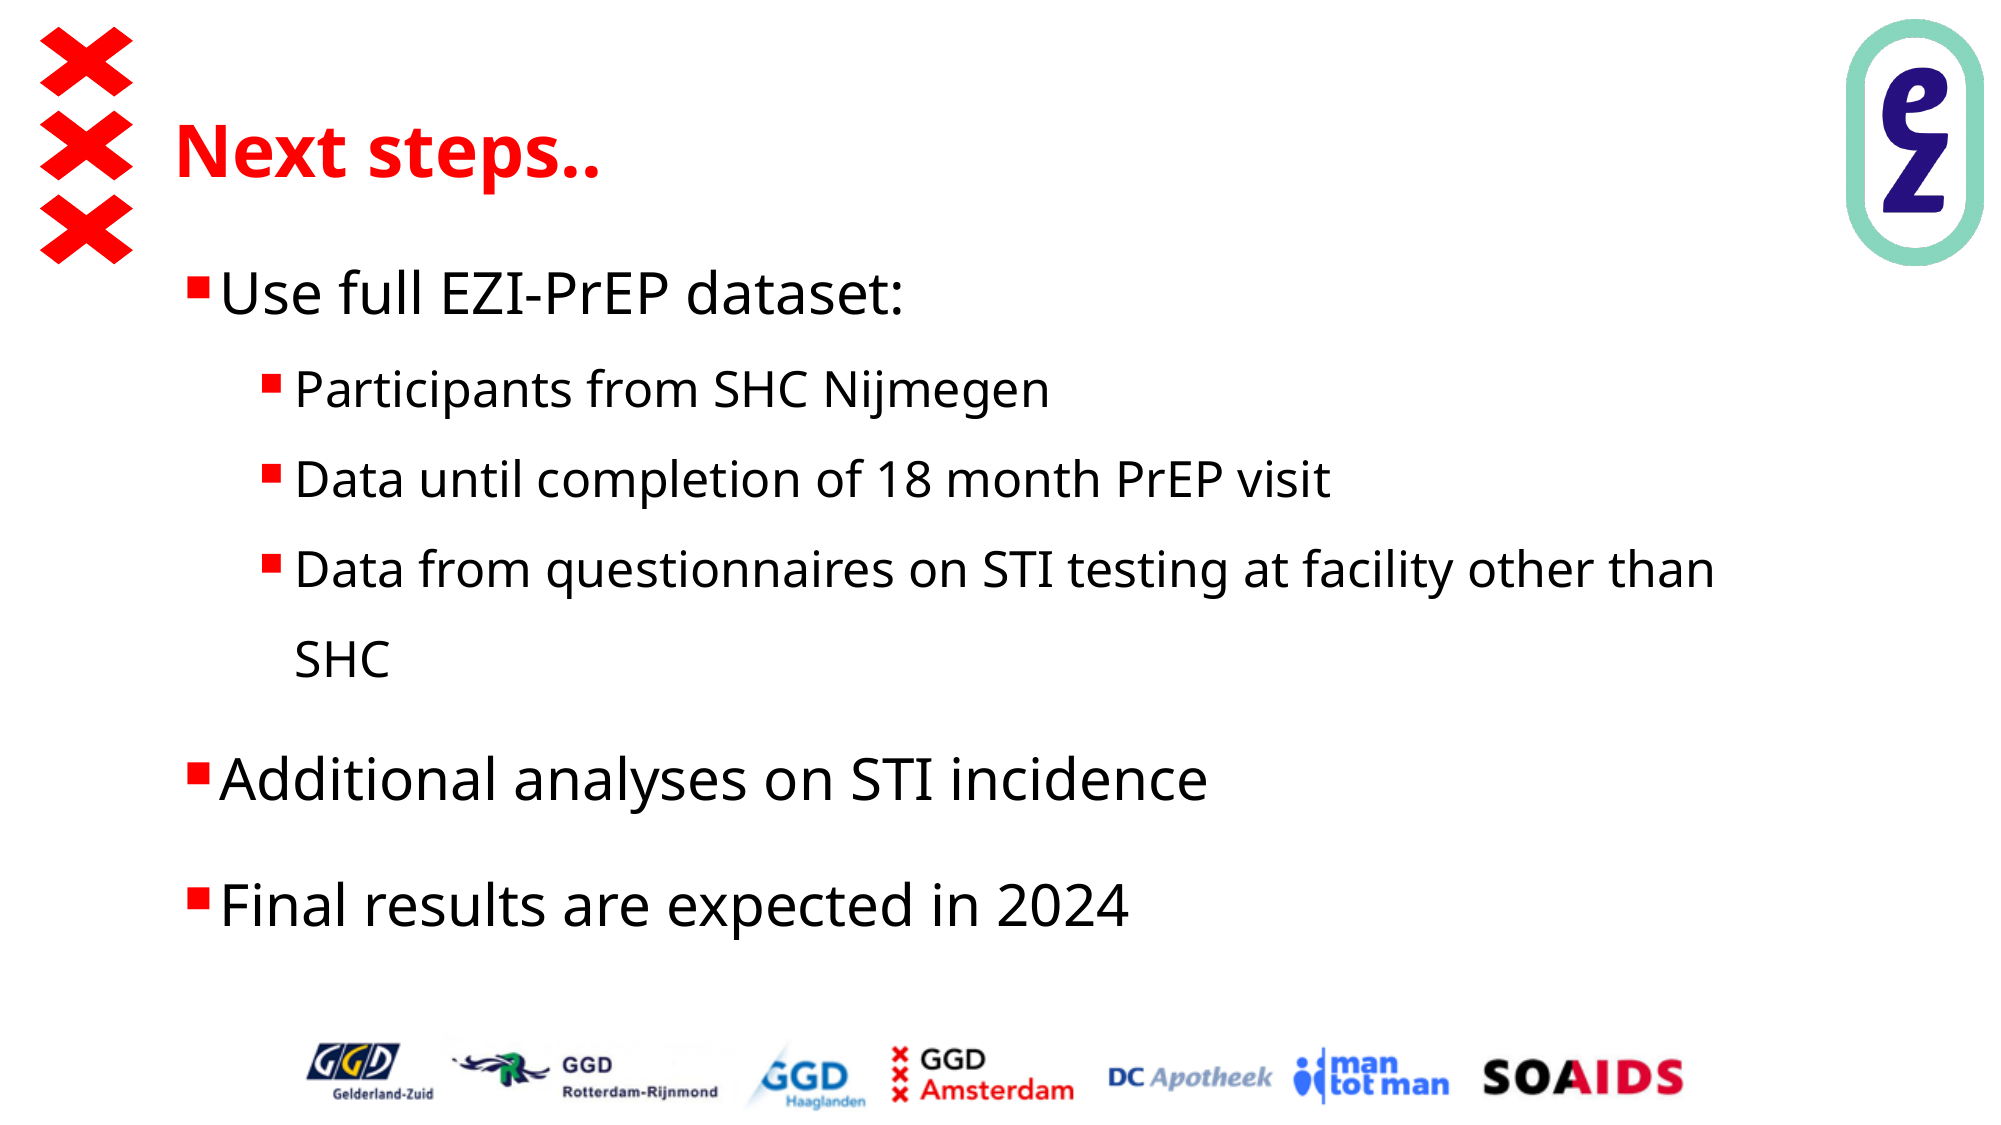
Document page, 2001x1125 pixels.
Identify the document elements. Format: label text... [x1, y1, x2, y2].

picture [1846, 18, 1984, 266]
text_box Use full EZI-PrEP dataset: Participants from SHC Nijmegen Data until completion of 18 month PrEP visit Data from questionnaires on STI testing at facility other than SHC Additional analyses on STI incidence Final results are expected in 2024 [173, 259, 1730, 980]
picture [293, 1029, 1707, 1125]
title Next steps.. [173, 104, 1467, 184]
